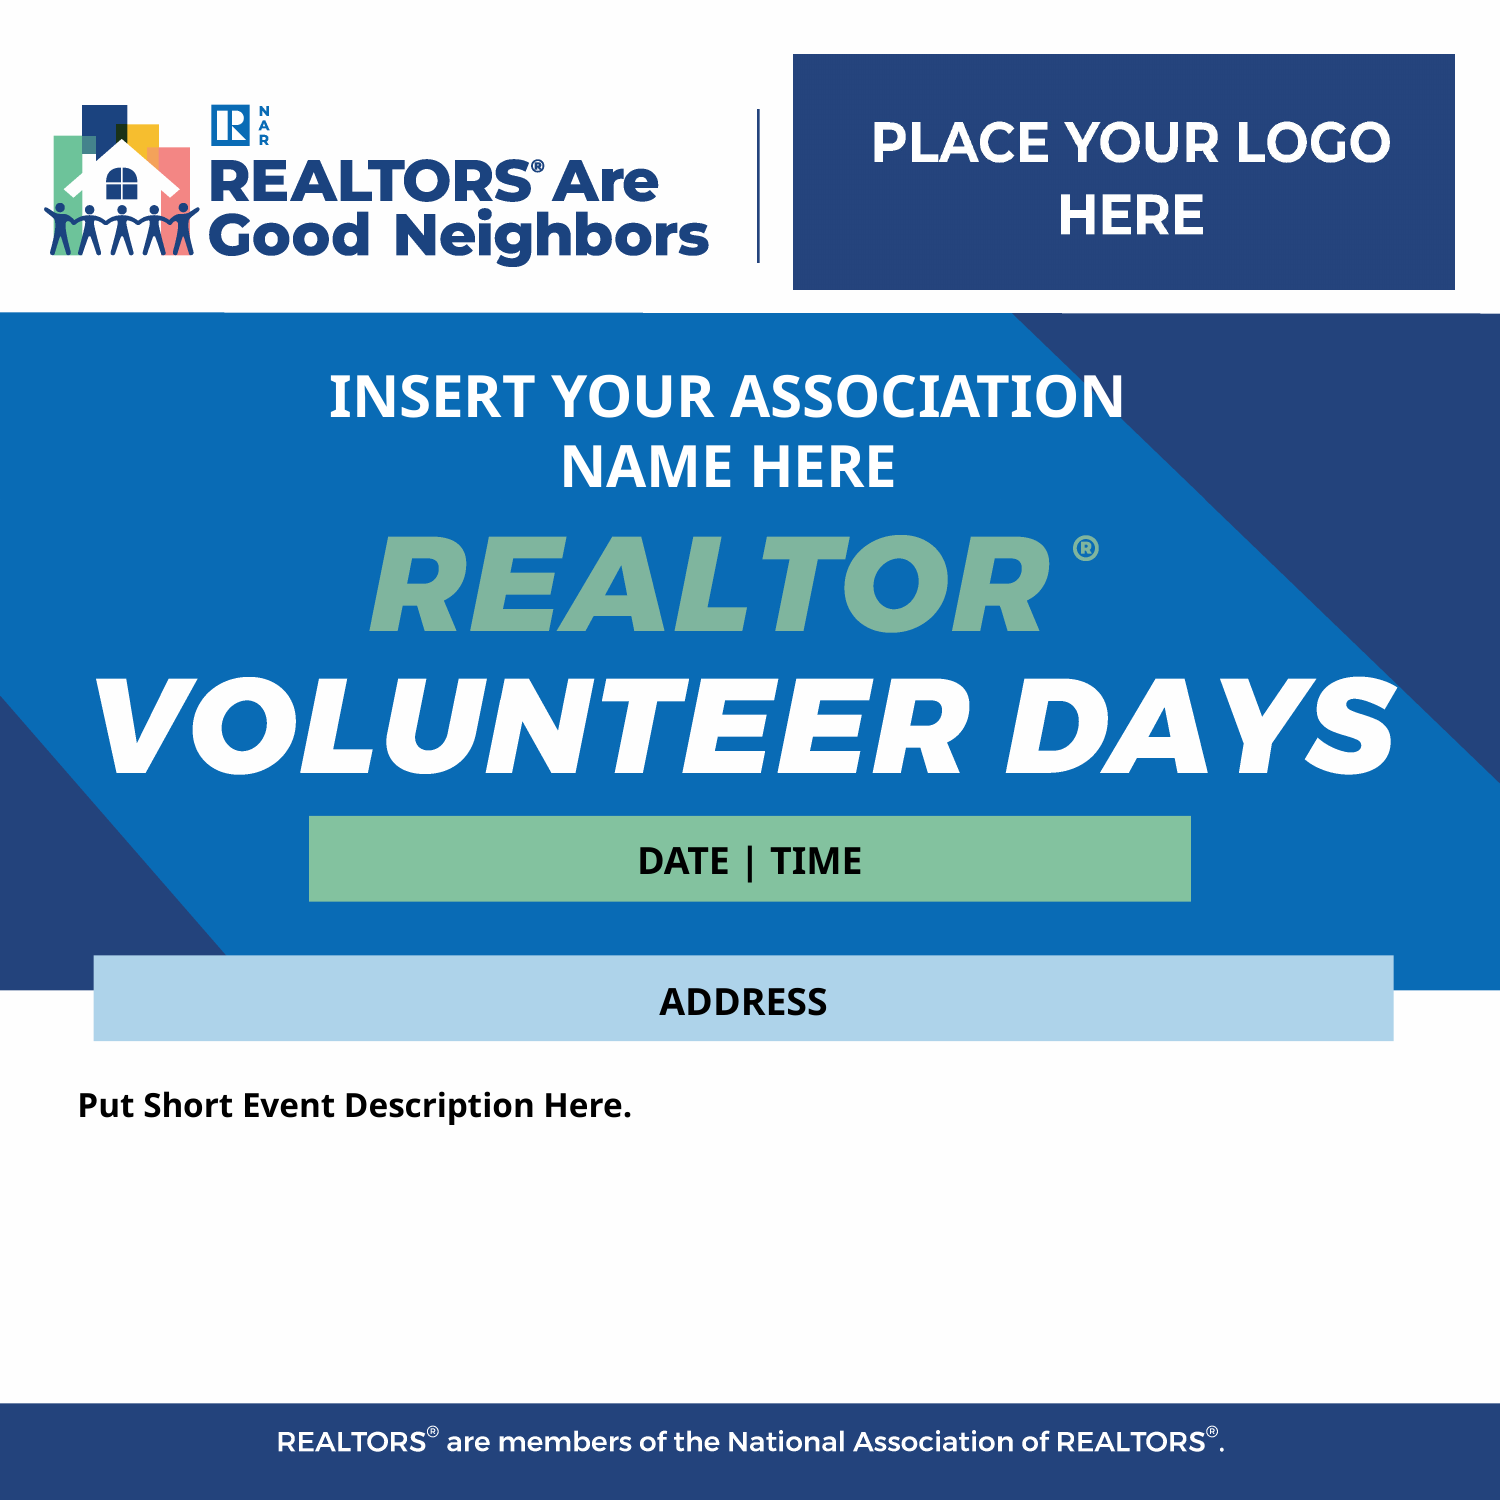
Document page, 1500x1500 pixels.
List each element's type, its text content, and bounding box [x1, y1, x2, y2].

text_box [93, 954, 1395, 1042]
picture [0, 0, 1500, 1500]
text_box DATE | TIME [309, 829, 1191, 890]
text_box INSERT YOUR ASSOCIATION NAME HERE [62, 351, 1394, 507]
text_box ADDRESS [93, 970, 1394, 1031]
text_box [308, 815, 1192, 903]
text_box Put Short Event Description Here. [62, 1077, 1427, 1132]
